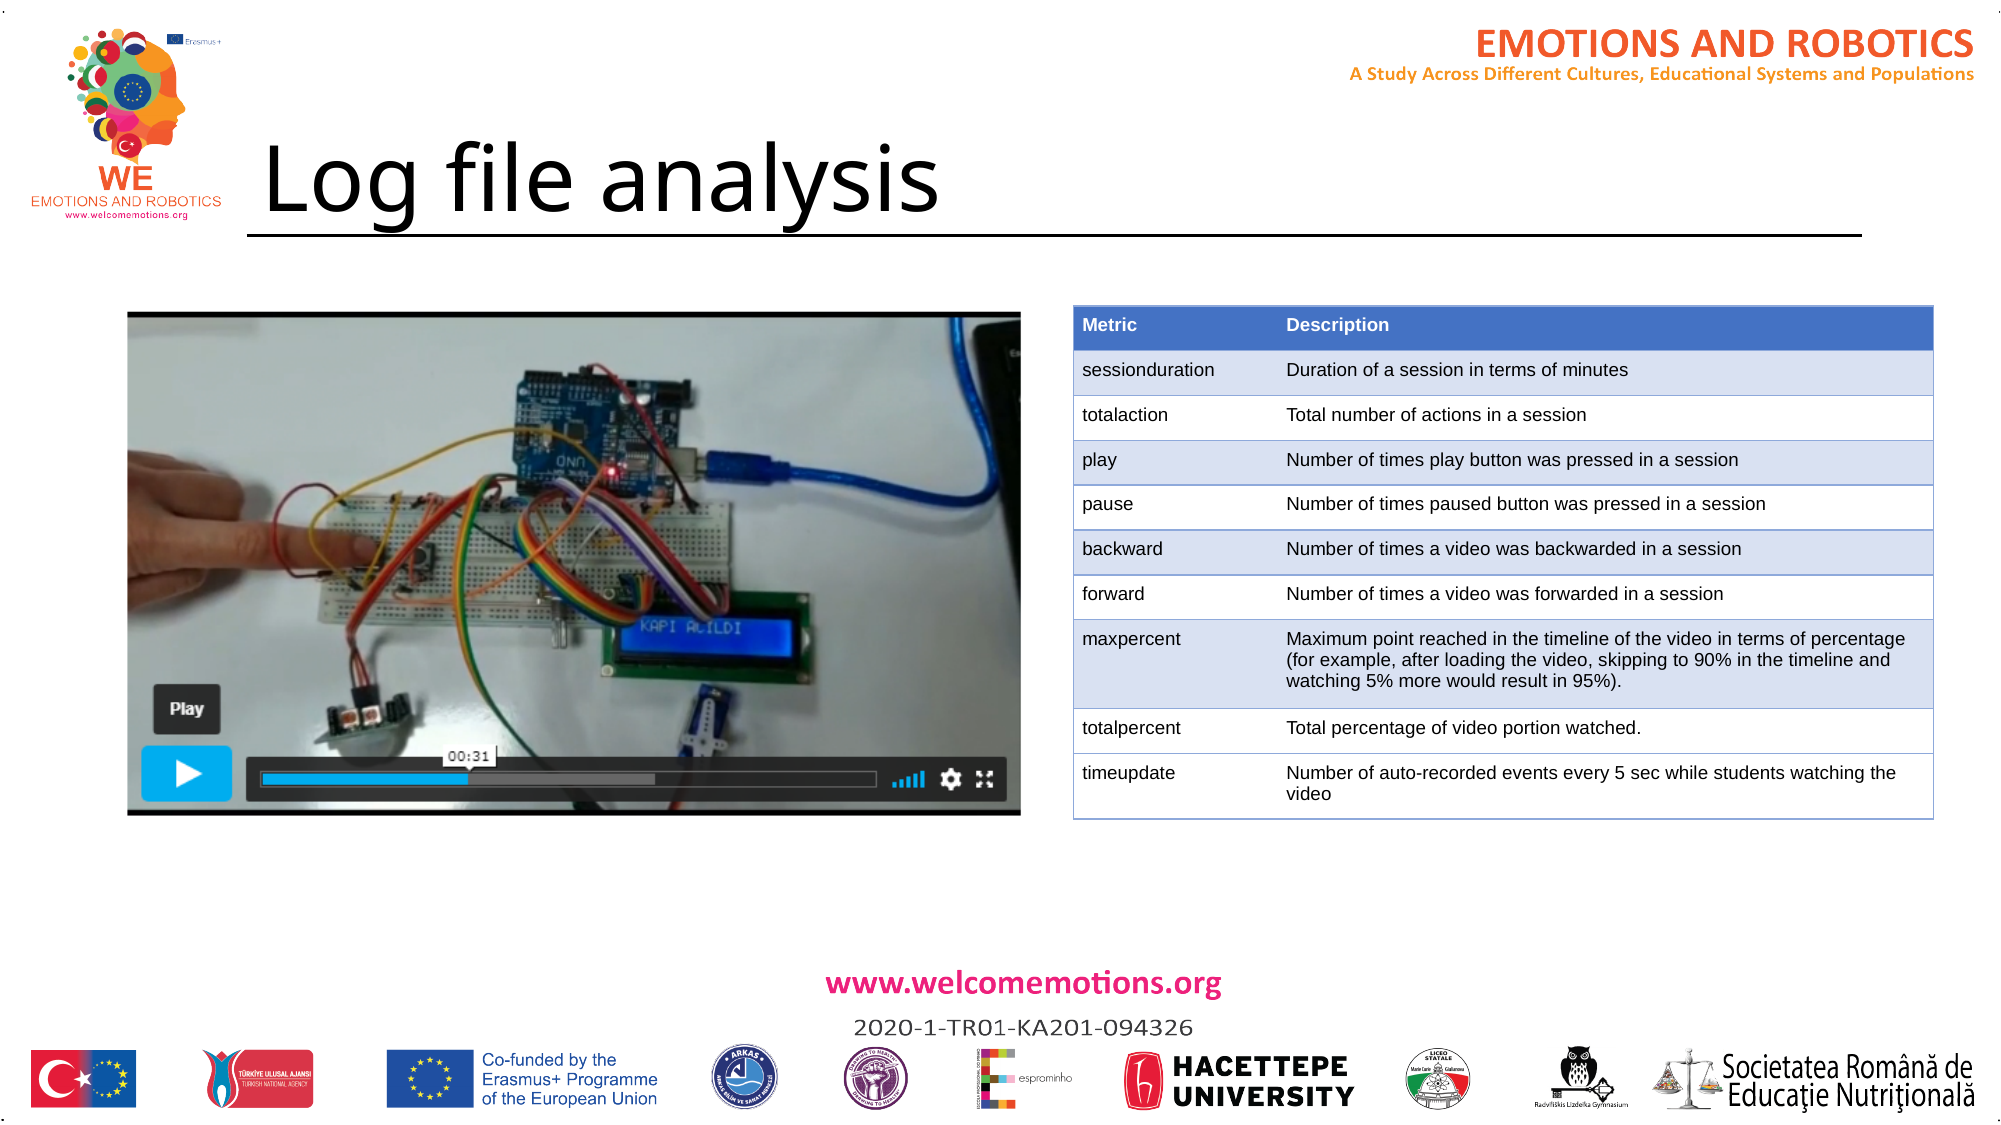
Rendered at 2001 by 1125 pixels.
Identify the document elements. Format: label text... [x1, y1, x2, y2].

table_cell pause [1074, 486, 1278, 529]
table_cell Number of times paused button was pressed in a session [1278, 486, 1933, 529]
table_cell play [1074, 441, 1278, 484]
table_header Metric [1074, 307, 1278, 350]
table_header Description [1278, 307, 1933, 350]
table_cell totalpercent [1074, 709, 1278, 753]
table_cell Total percentage of video portion watched. [1278, 709, 1933, 753]
title Log file analysis [246, 87, 1863, 278]
table_cell timeupdate [1074, 754, 1278, 818]
table_cell Number of times play button was pressed in a session [1278, 441, 1933, 484]
table_cell sessionduration [1074, 351, 1278, 395]
table_cell Duration of a session in terms of minutes [1278, 351, 1933, 395]
picture [0, 0, 2001, 1125]
table_cell Total number of actions in a session [1278, 396, 1933, 440]
table_cell Number of auto-recorded events every 5 sec while students watching the video [1278, 754, 1933, 818]
table_cell Number of times a video was forwarded in a session [1278, 576, 1933, 619]
table_cell backward [1074, 531, 1278, 574]
table_cell Maximum point reached in the timeline of the video in terms of percentage (for example, after loading the video, skipping to 90% in the timeline and watching 5% more would result in 95%). [1278, 620, 1933, 708]
table_cell totalaction [1074, 396, 1278, 440]
table_cell Number of times a video was backwarded in a session [1278, 531, 1933, 574]
table_cell maxpercent [1074, 620, 1278, 708]
table_cell forward [1074, 576, 1278, 619]
